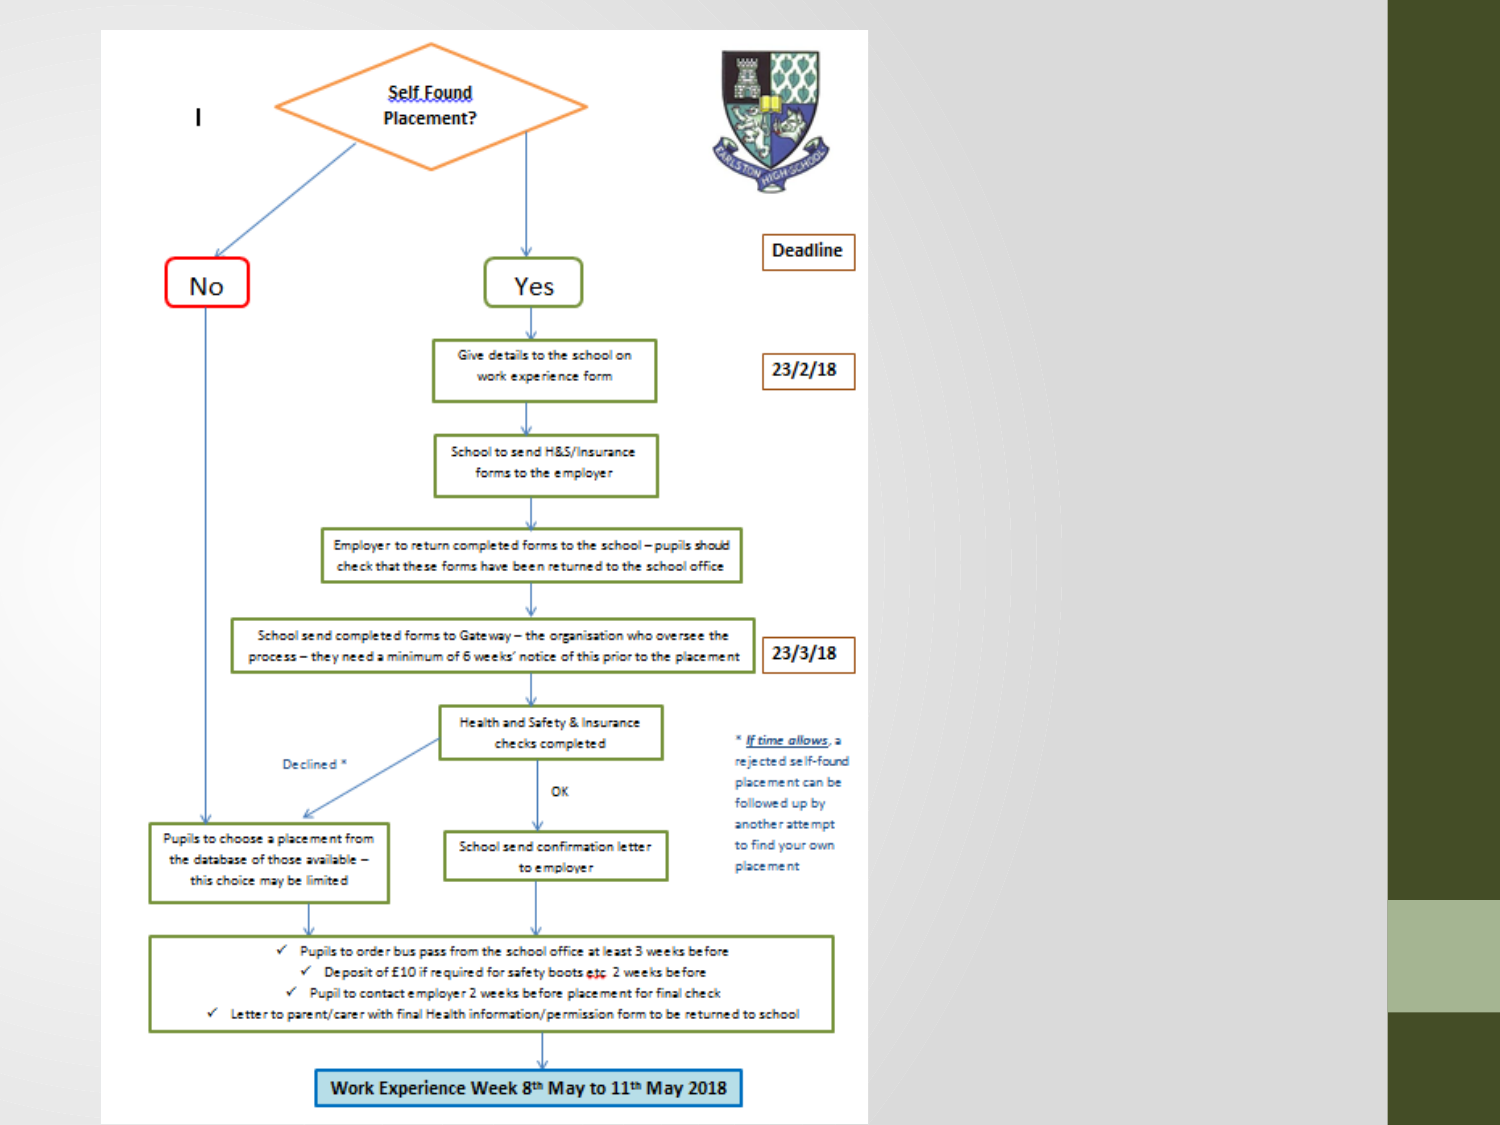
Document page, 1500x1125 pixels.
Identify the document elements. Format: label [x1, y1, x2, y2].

picture [99, 30, 869, 1124]
